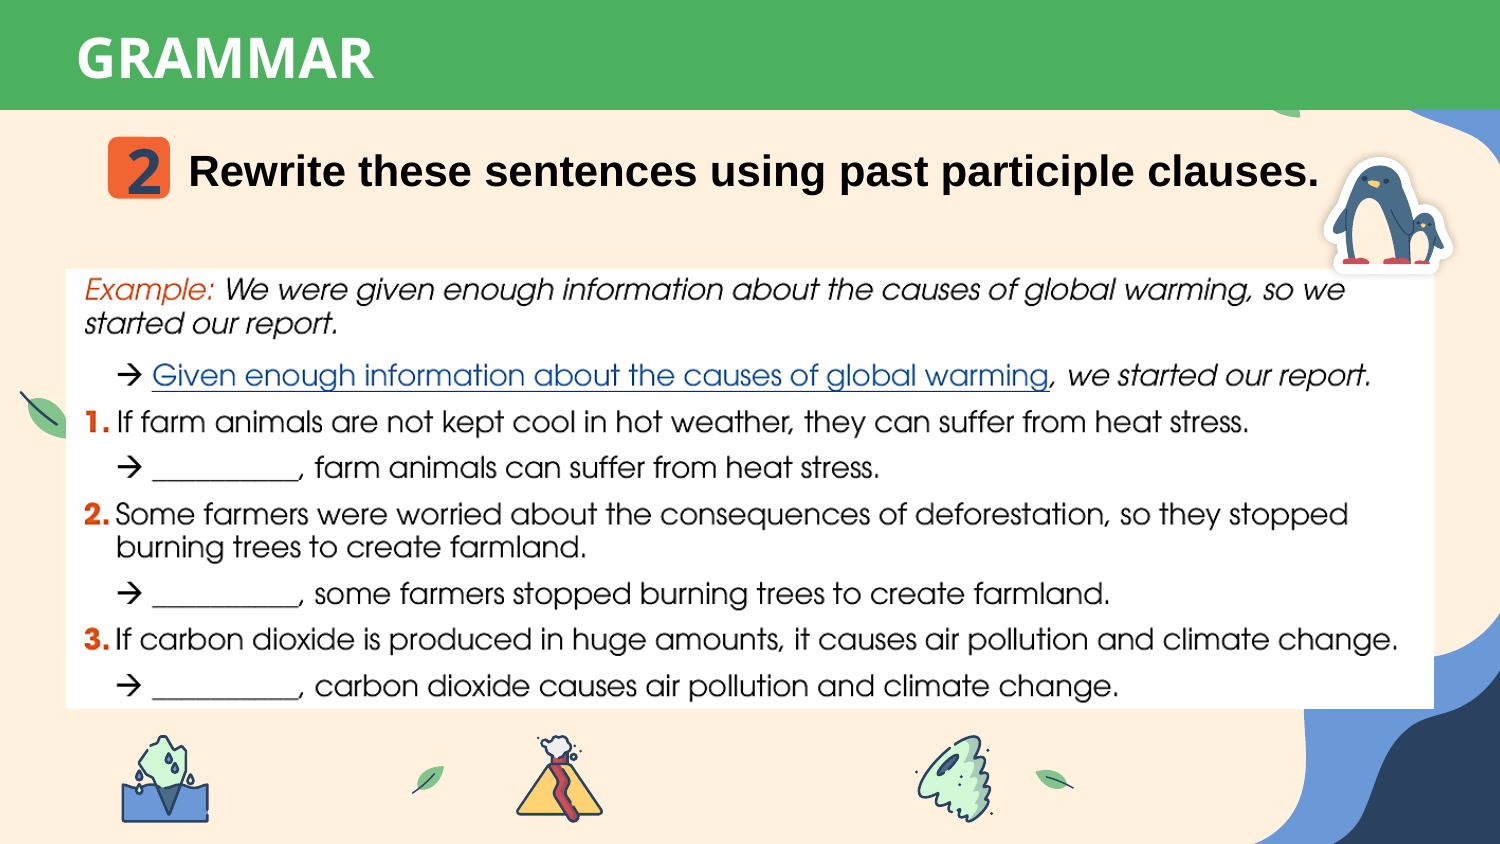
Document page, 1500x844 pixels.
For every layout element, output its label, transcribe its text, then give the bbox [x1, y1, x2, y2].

text_box GRAMMAR [60, 15, 624, 98]
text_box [1332, 165, 1445, 266]
text_box Rewrite these sentences using past participle clauses. [173, 135, 1395, 203]
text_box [121, 734, 209, 823]
text_box [168, 138, 172, 198]
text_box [515, 734, 604, 823]
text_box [914, 734, 994, 823]
text_box [105, 137, 111, 199]
text_box 2 [111, 125, 168, 215]
text_box [0, 0, 1500, 112]
picture [65, 269, 1435, 709]
